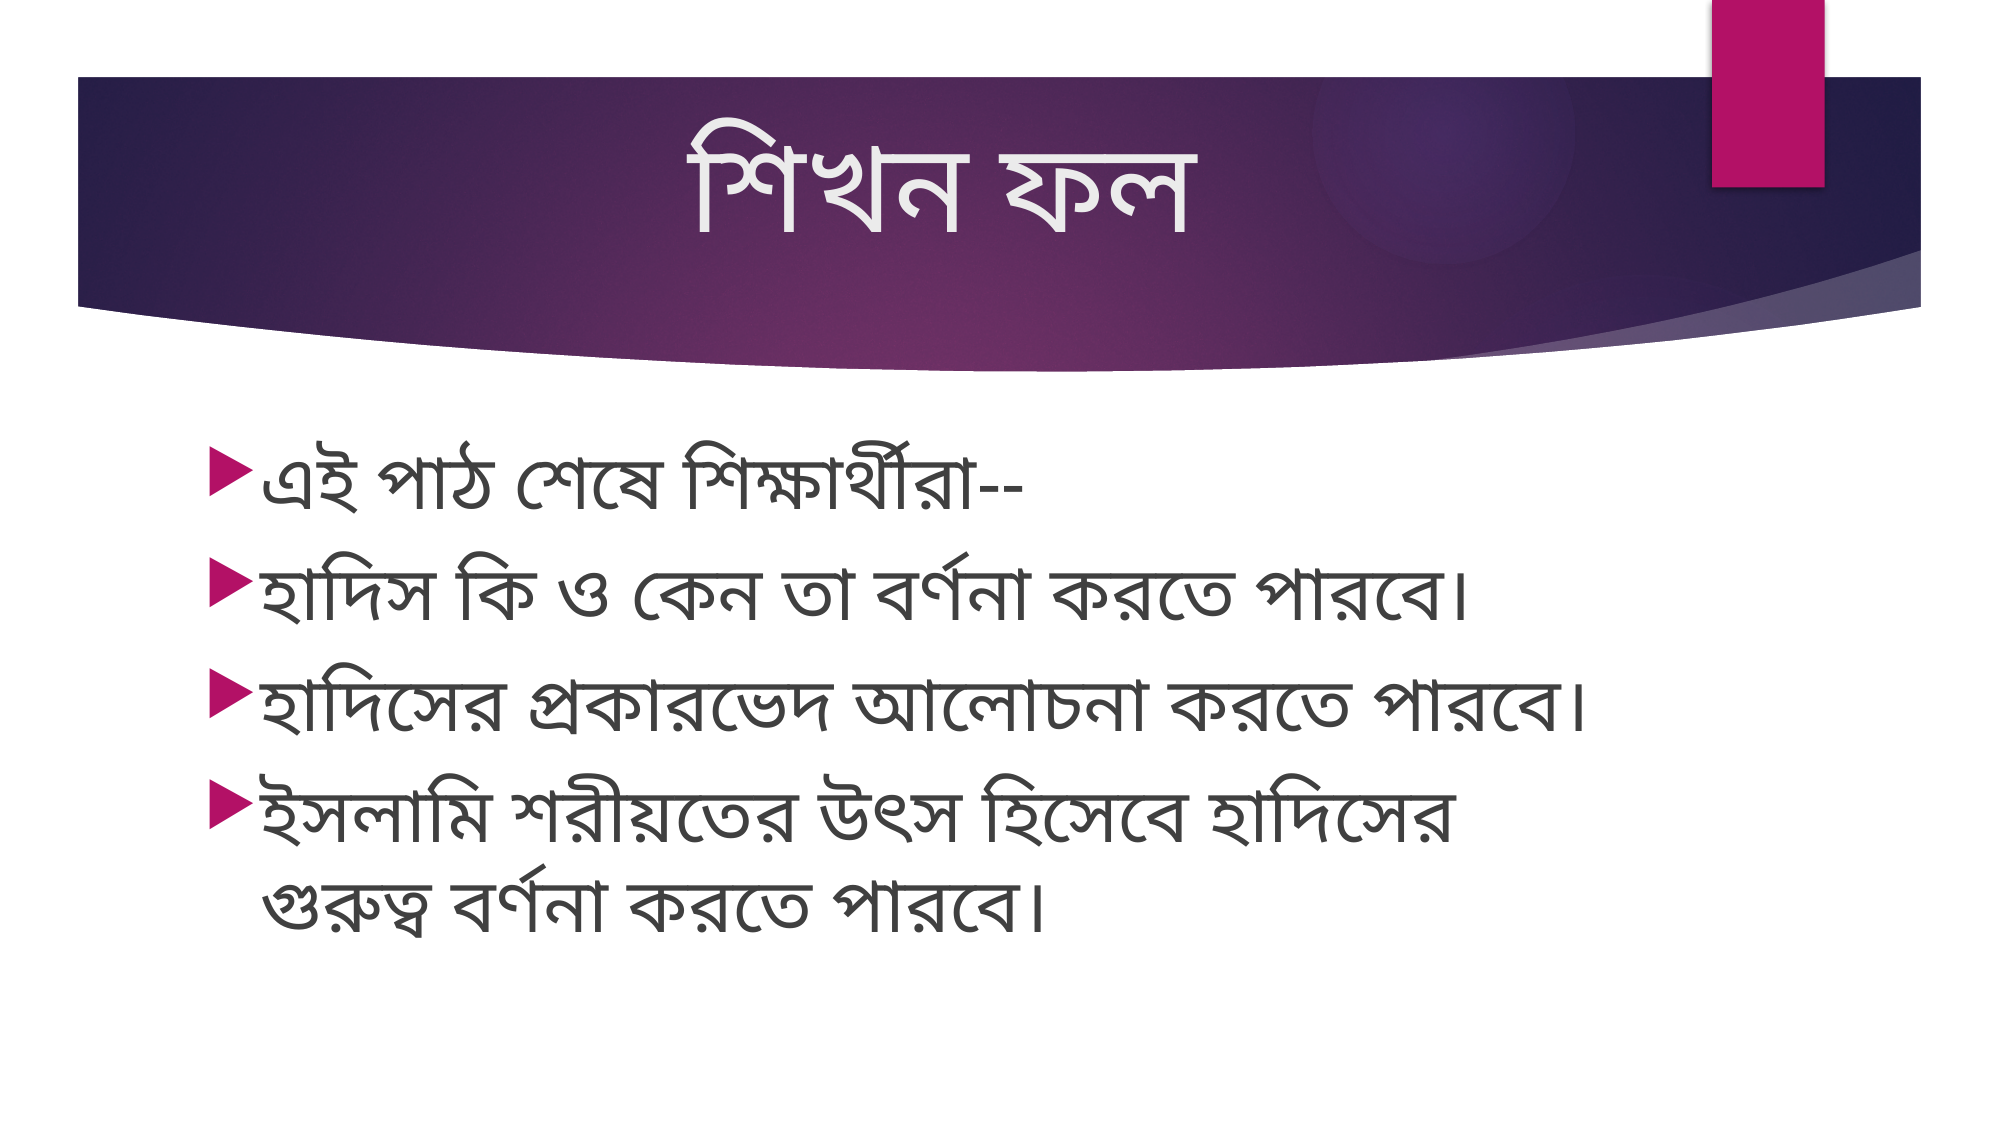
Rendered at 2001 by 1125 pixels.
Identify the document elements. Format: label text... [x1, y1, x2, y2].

title শিখন ফল [189, 90, 1697, 276]
list এই পাঠ শেষে শিক্ষার্থীরা-- হাদিস কি ও কেন তা বর্ণনা করতে পারবে। হাদিসের প্রকারভেদ আলোচনা করতে পারবে। ইসলামি শরীয়তের উৎস হিসেবে হাদিসের গুরুত্ব বর্ণনা করতে পারবে। [189, 427, 1638, 988]
